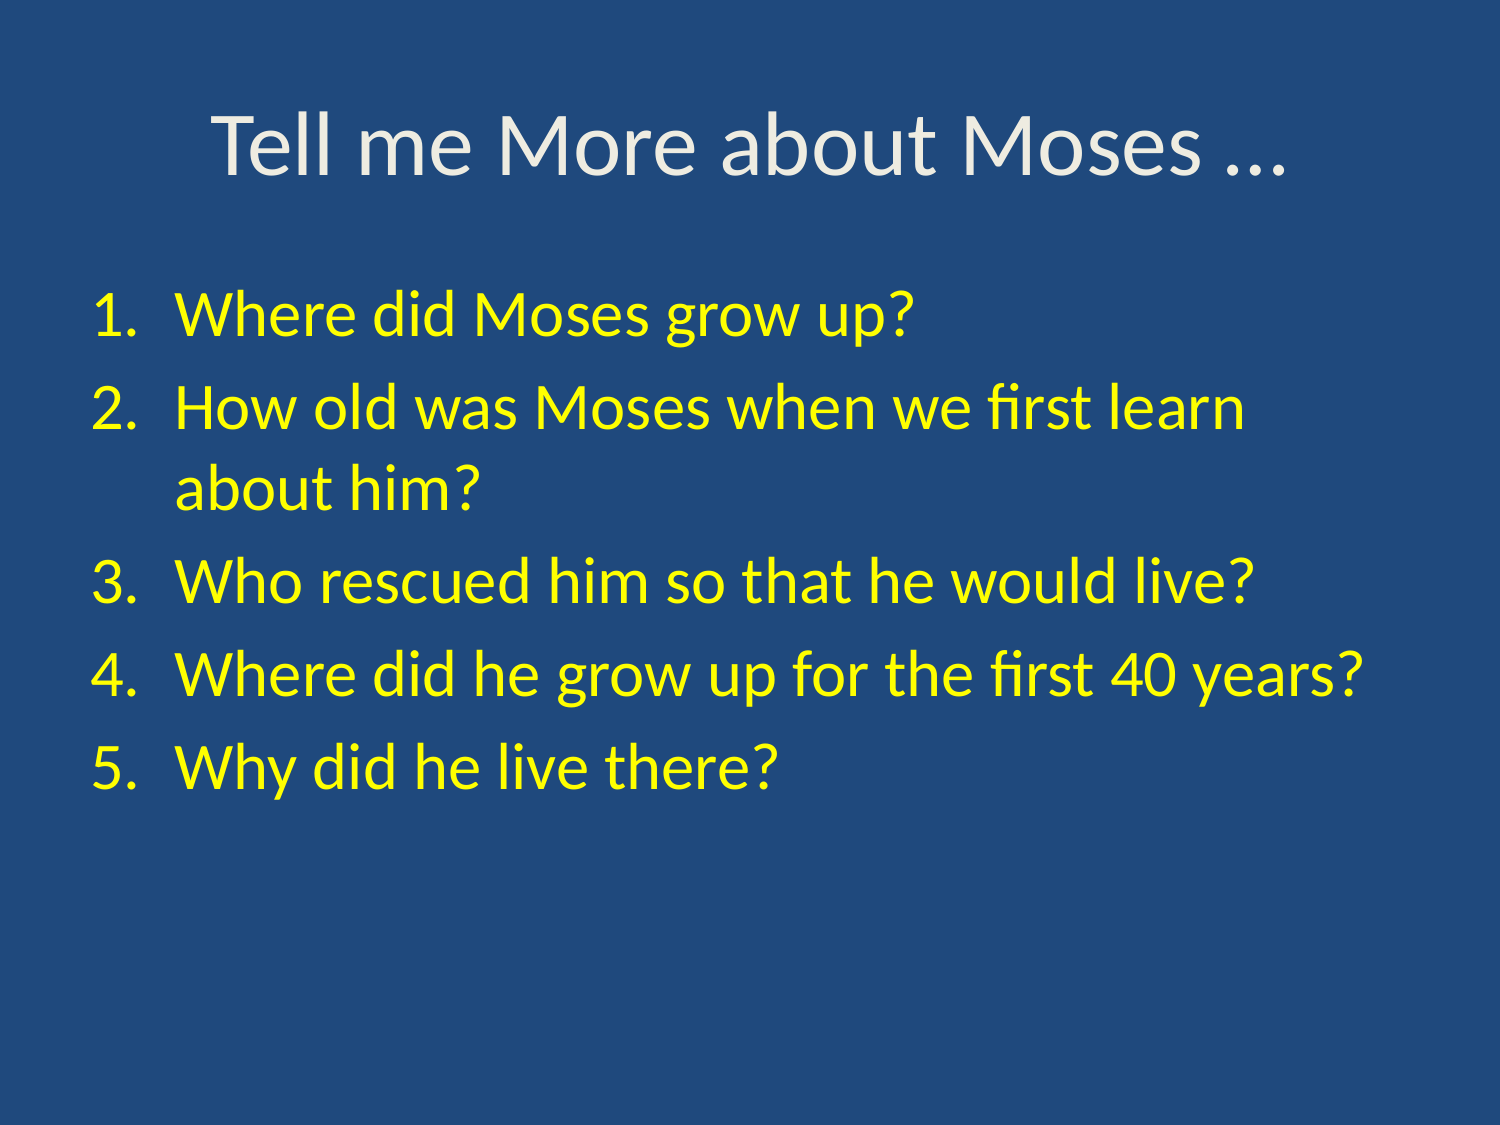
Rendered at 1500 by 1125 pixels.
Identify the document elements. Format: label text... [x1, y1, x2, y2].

list Where did Moses grow up? How old was Moses when we first learn about him? Who rescued him so that he would live? Where did he grow up for the first 40 years? Why did he live there? [75, 262, 1425, 1005]
title Tell me More about Moses … [75, 45, 1425, 233]
